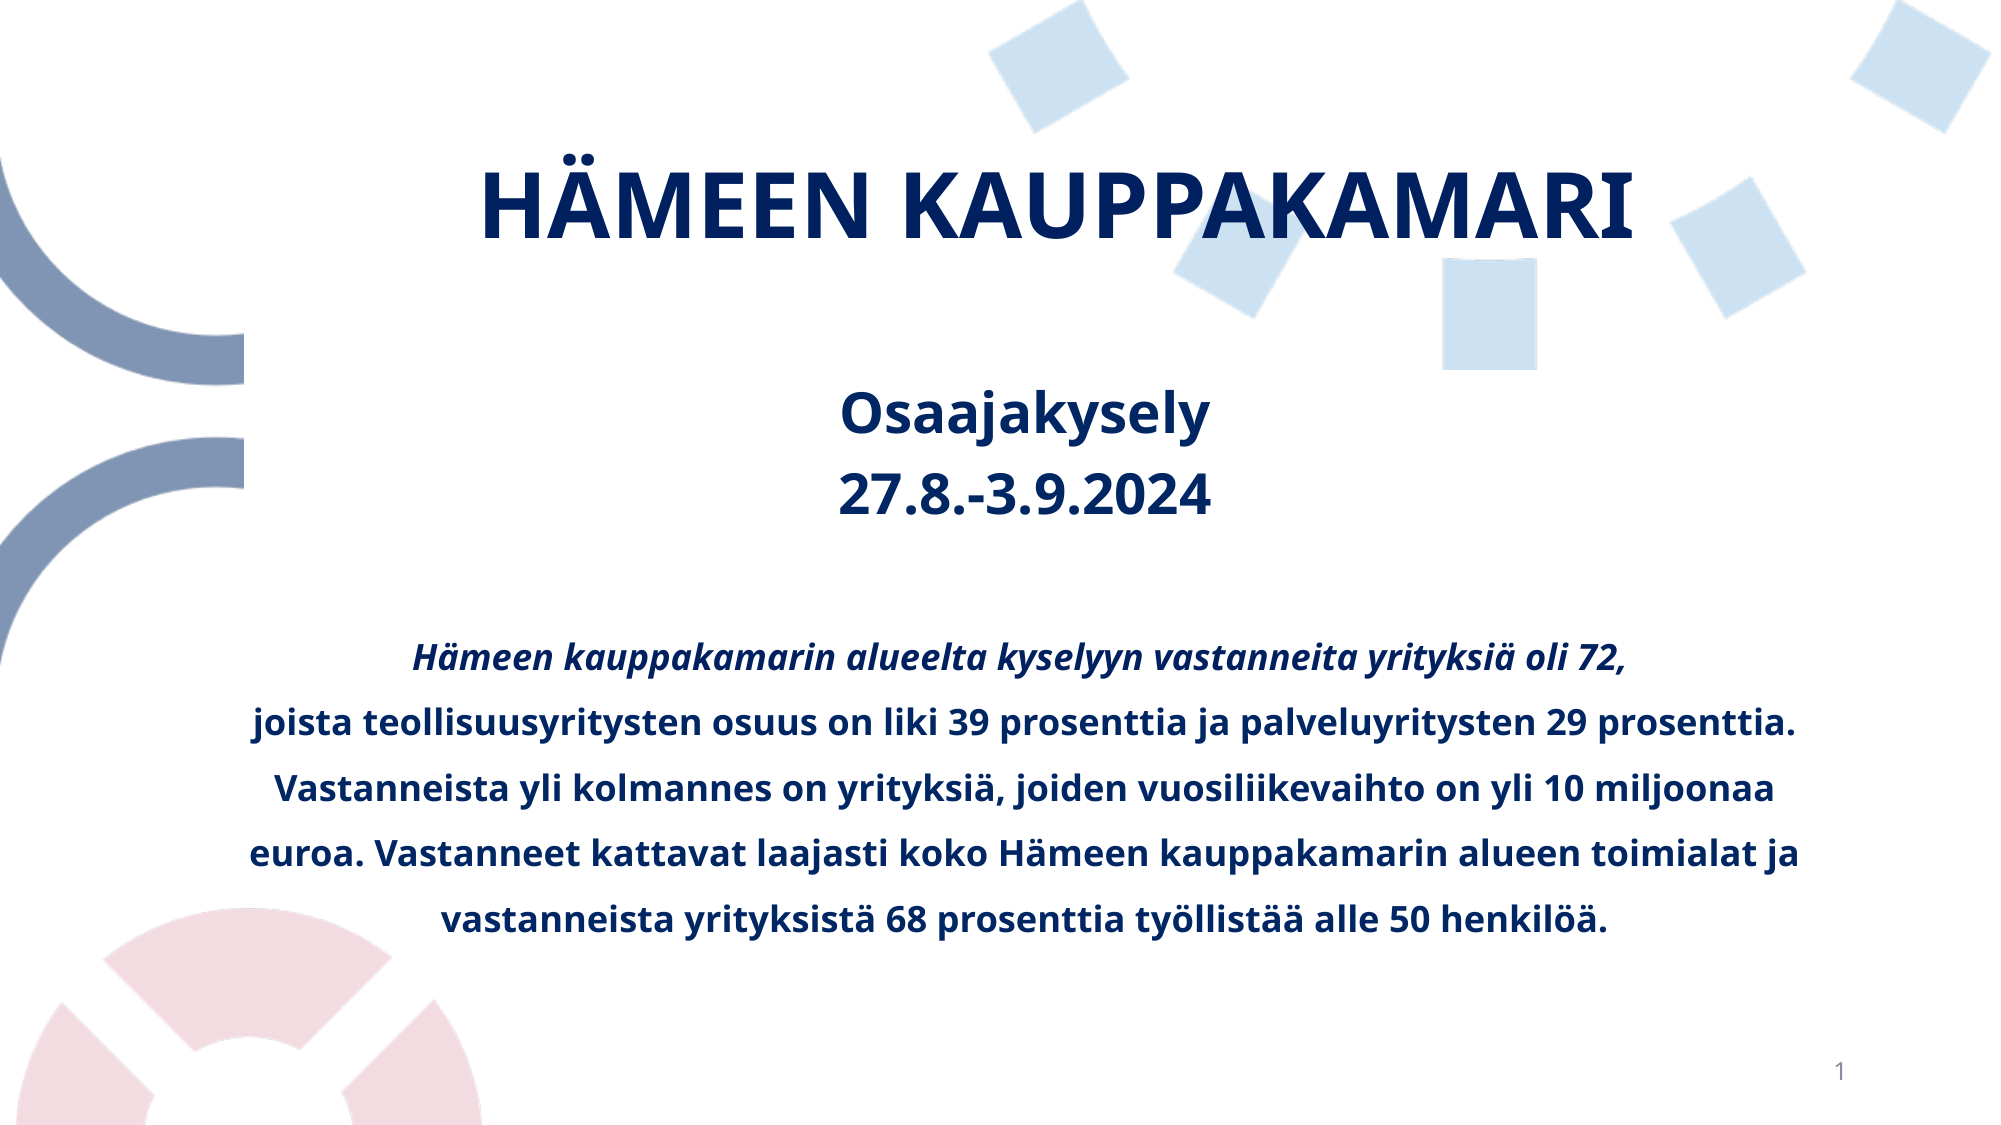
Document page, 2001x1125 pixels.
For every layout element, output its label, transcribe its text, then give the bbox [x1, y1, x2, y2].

slide_number 1 [1412, 1042, 1863, 1103]
picture [0, 155, 244, 668]
title HÄMEEN KAUPPAKAMARI [262, 99, 1852, 318]
picture [988, 0, 1992, 370]
list Osaajakysely 27.8.-3.9.2024 Hämeen kauppakamarin alueelta kyselyyn vastanneita yrityksiä oli 72, joista teollisuusyritysten osuus on liki 39 prosenttia ja palveluyritysten 29 prosenttia. Vastanneista yli kolmannes on yrityksiä, joiden vuosiliikevaihto on yli 10 miljoonaa euroa. Vastanneet kattavat laajasti koko Hämeen kauppakamarin alueen toimialat ja vastanneista yrityksistä 68 prosenttia työllistää alle 50 henkilöä. [230, 289, 1820, 1004]
picture [16, 907, 482, 1125]
